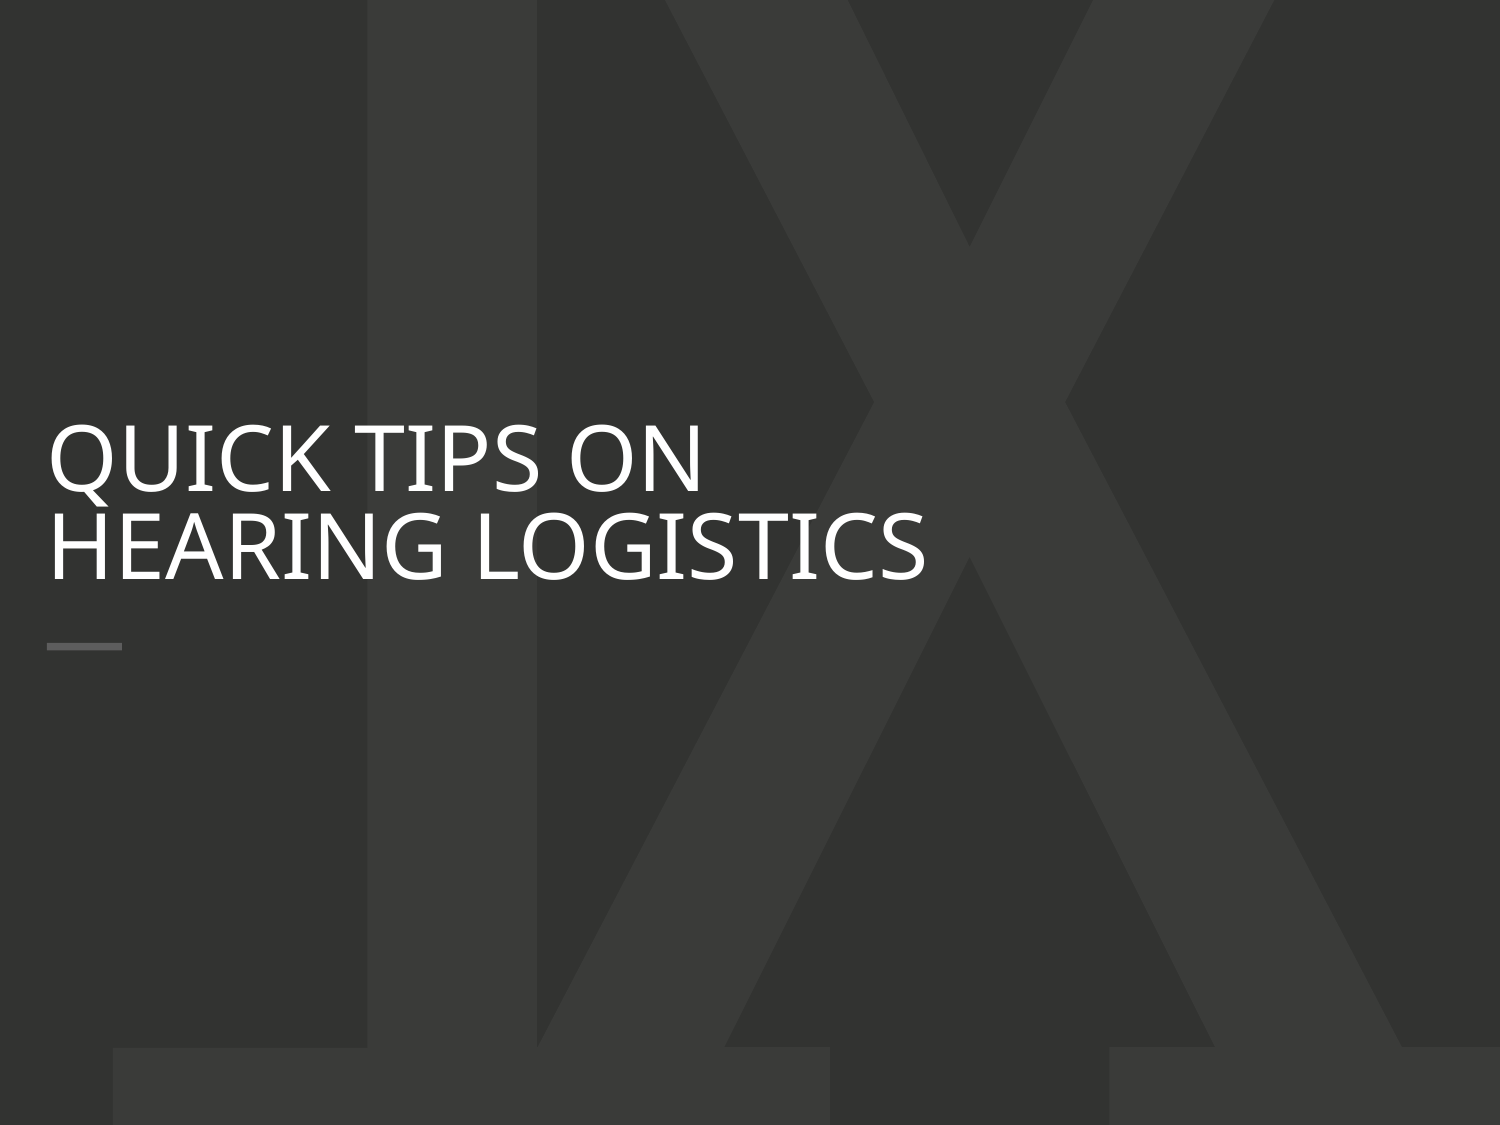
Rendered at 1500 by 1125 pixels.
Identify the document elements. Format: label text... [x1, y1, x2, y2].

list Quick tips on hearing logistics [46, 350, 952, 598]
